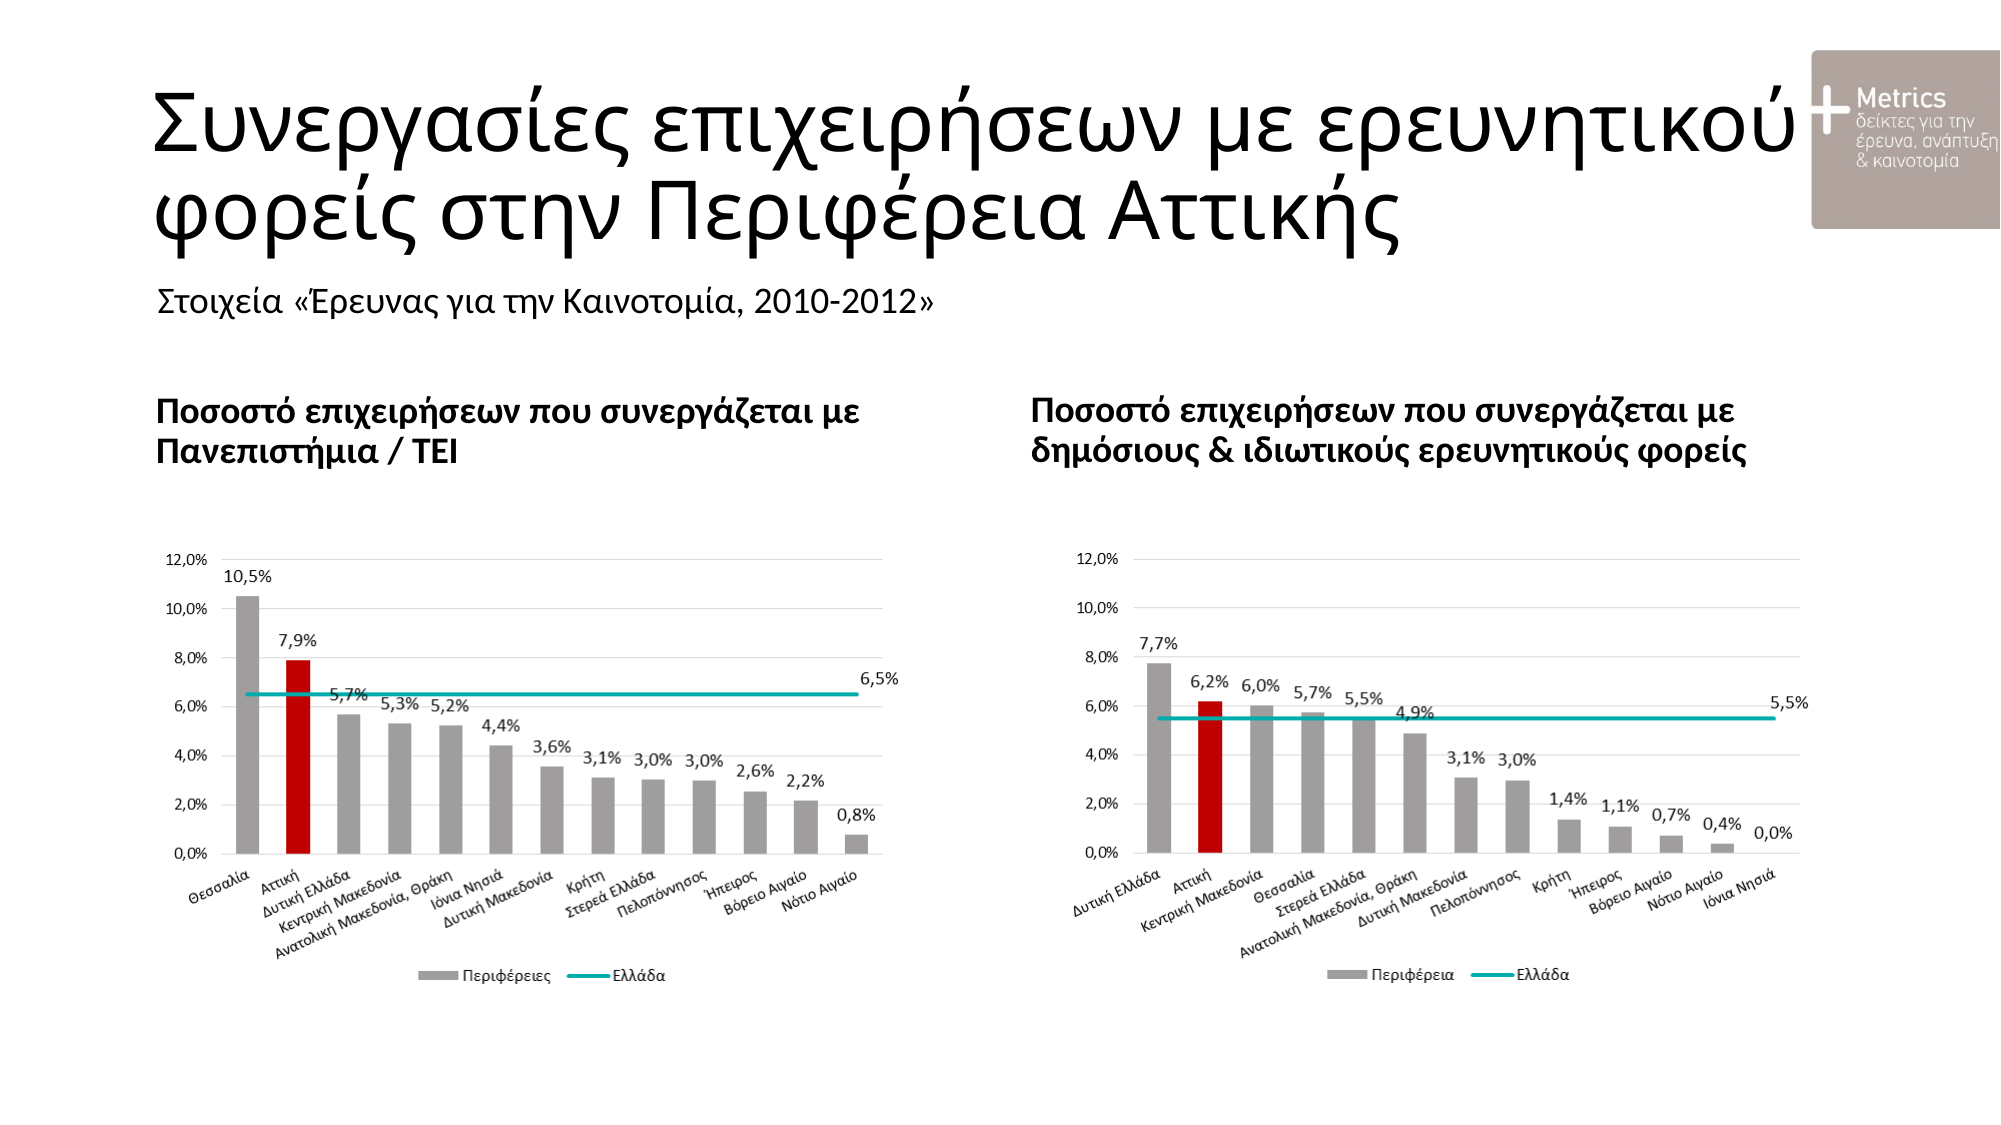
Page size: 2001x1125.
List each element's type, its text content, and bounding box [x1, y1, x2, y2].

title Συνεργασίες επιχειρήσεων με ερευνητικούς φορείς στην Περιφέρεια Αττικής [137, 59, 1863, 278]
list Ποσοστό επιχειρήσεων που συνεργάζεται με δημόσιους & ιδιωτικούς ερευνητικούς φορείς [1015, 343, 1862, 479]
picture [1799, 50, 2000, 229]
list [1063, 540, 1815, 992]
list Ποσοστό επιχειρήσεων που συνεργάζεται με Πανεπιστήμια / ΤΕΙ [141, 344, 988, 480]
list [153, 540, 905, 992]
text_box Στοιχεία «Έρευνας για την Καινοτομία, 2010-2012» [142, 268, 952, 329]
